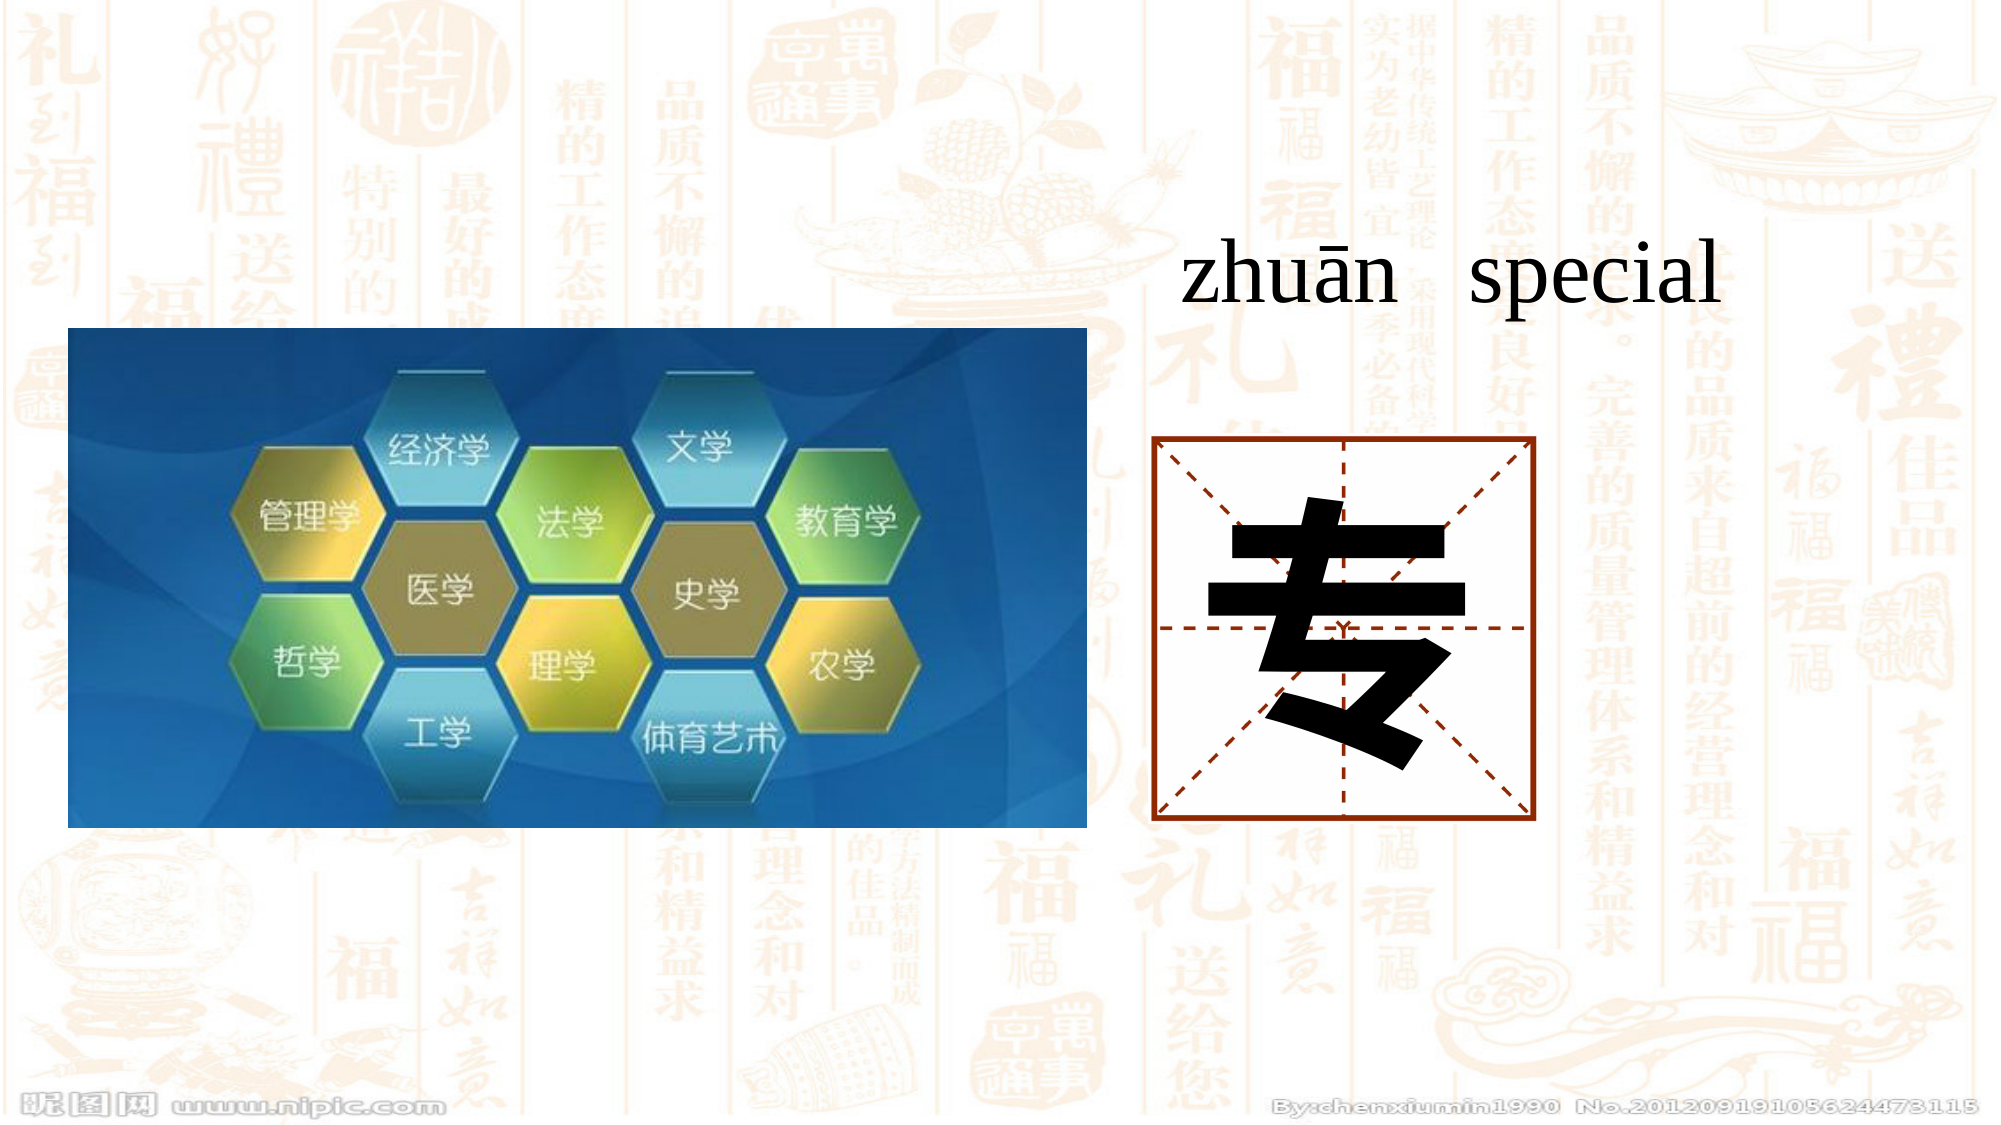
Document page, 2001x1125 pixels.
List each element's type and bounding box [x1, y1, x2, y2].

picture [1148, 433, 1539, 824]
picture [68, 328, 1087, 828]
list [3, 0, 1997, 1125]
